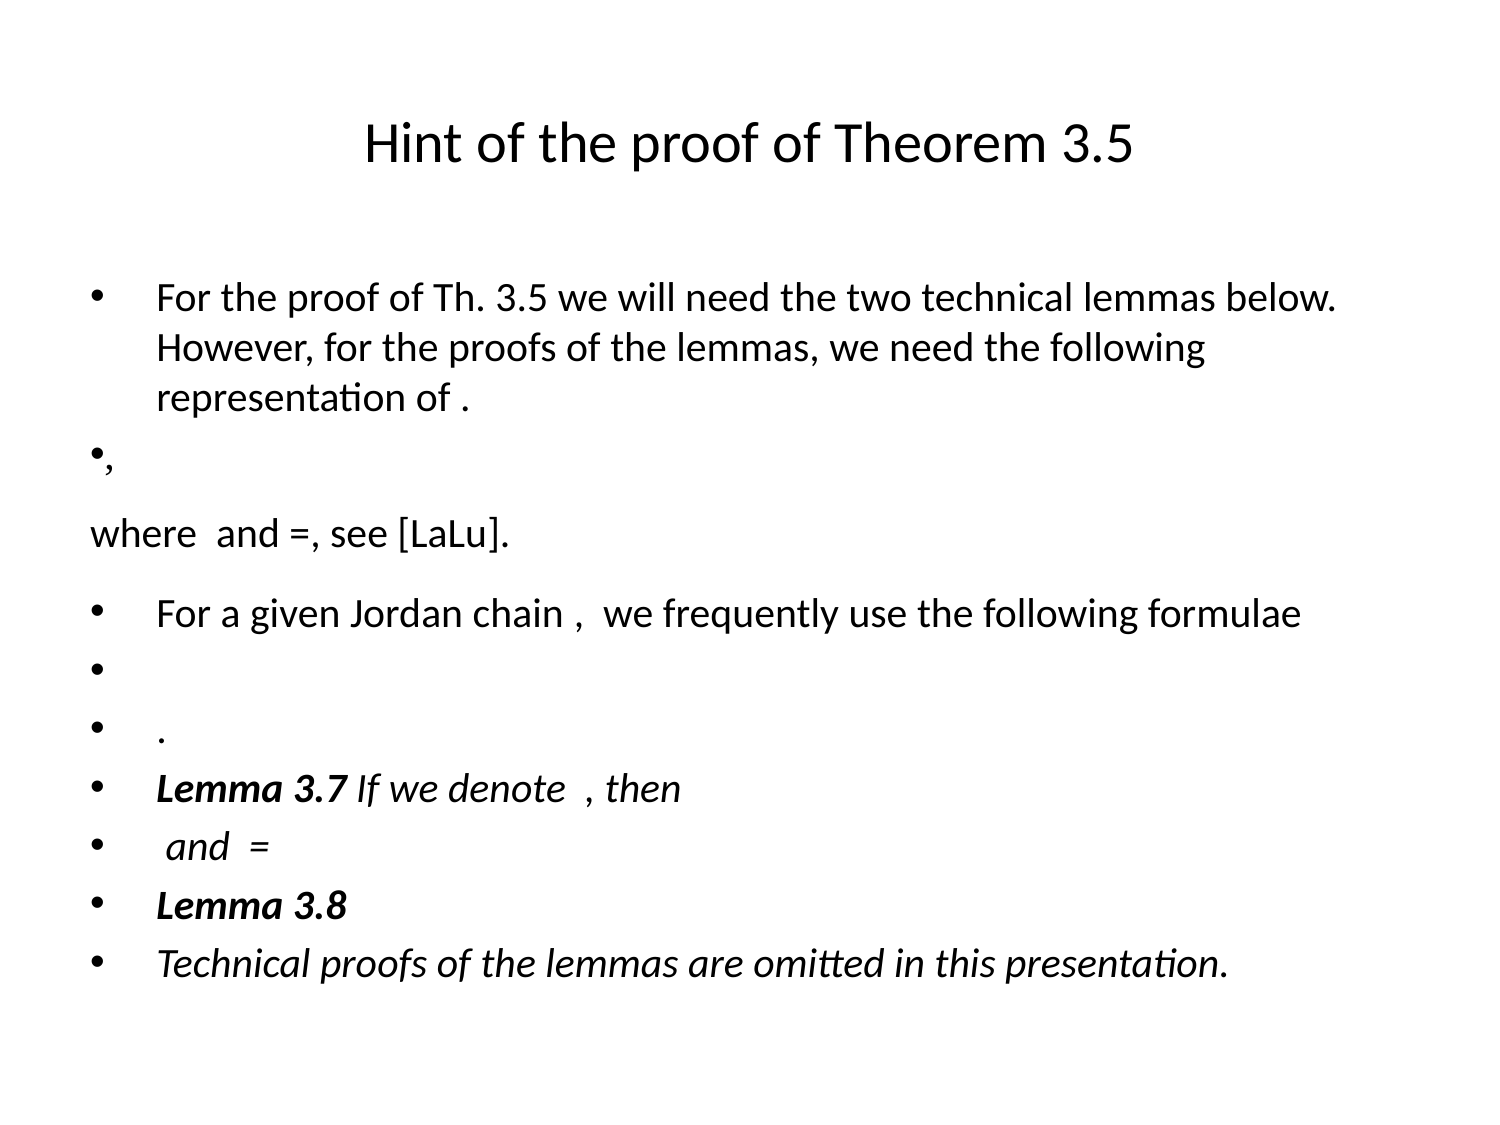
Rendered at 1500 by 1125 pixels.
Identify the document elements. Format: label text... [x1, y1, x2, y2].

title Hint of the proof of Theorem 3.5 [75, 45, 1425, 233]
